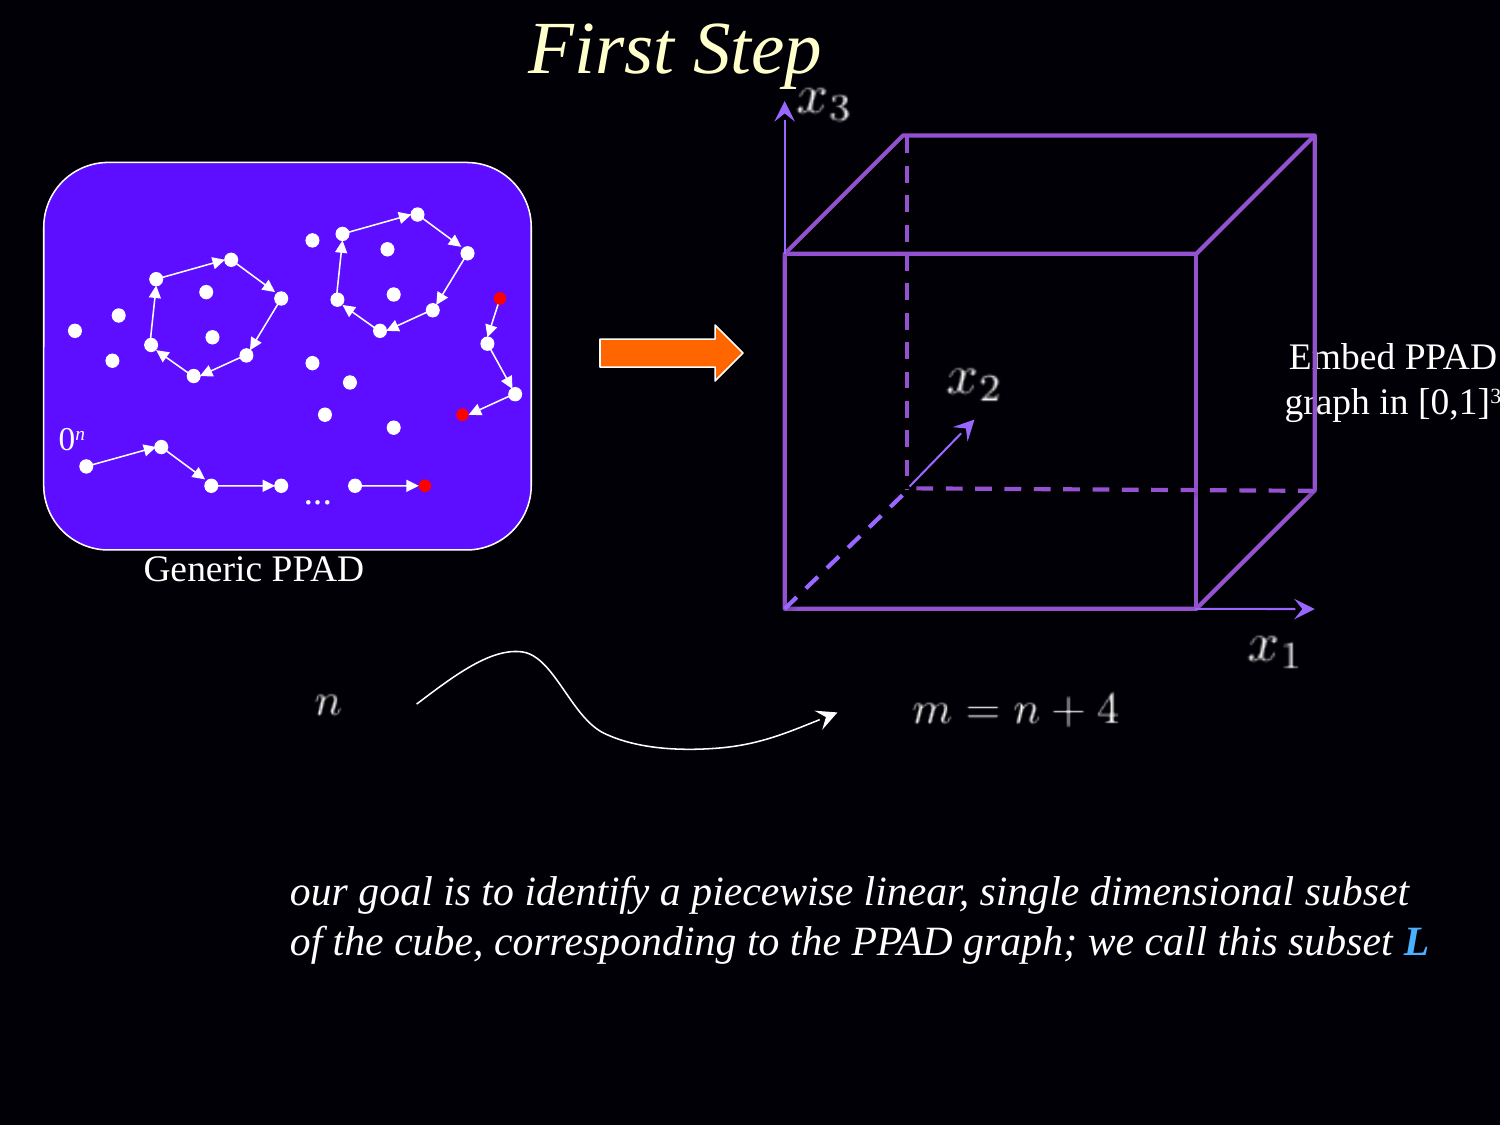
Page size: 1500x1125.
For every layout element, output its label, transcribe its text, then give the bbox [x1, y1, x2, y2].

text_box Embed PPAD graph in [0,1]3 [1358, 324, 1500, 430]
text_box our goal is to identify a piecewise linear, single dimensional subset of the cube, corresponding to the PPAD graph; we call this subset L [274, 856, 1459, 971]
picture [105, 650, 386, 762]
text_box [416, 651, 698, 750]
text_box [600, 325, 737, 382]
picture [703, 646, 1167, 770]
title First Step [12, 0, 1339, 138]
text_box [0, 162, 532, 613]
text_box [742, 28, 1354, 723]
